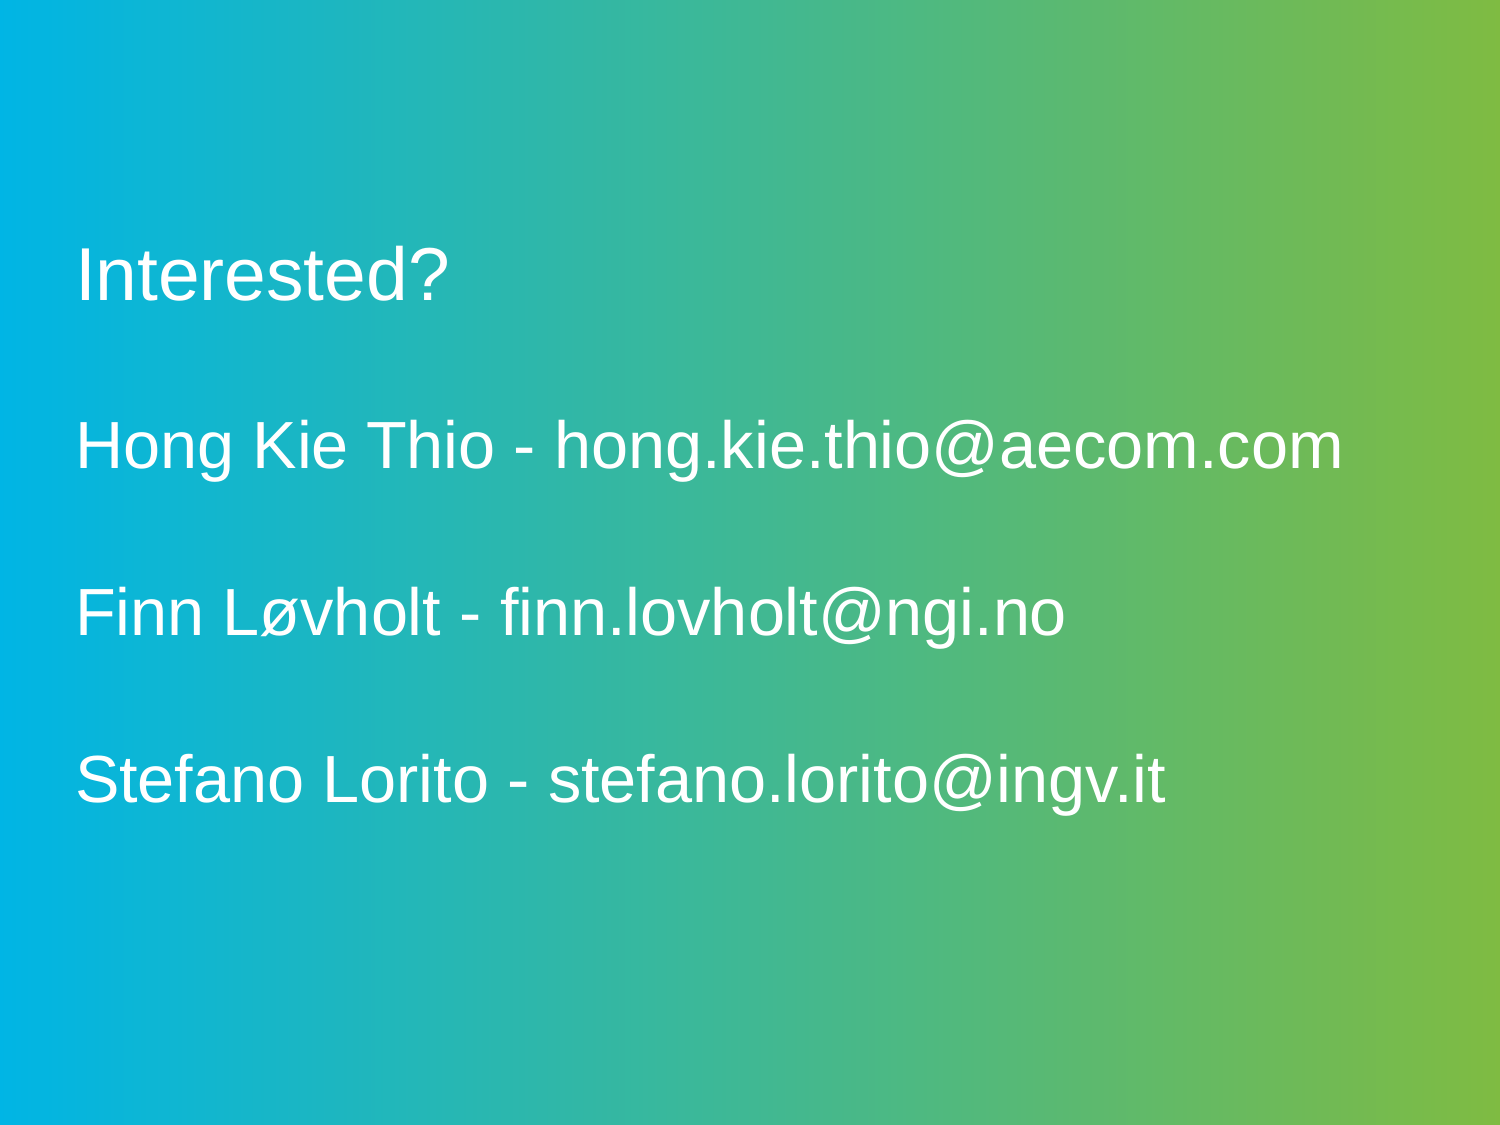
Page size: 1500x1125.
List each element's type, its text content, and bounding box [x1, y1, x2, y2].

title Interested? Hong Kie Thio - hong.kie.thio@aecom.com Finn Løvholt - finn.lovholt@ngi.no Stefano Lorito - stefano.lorito@ingv.it [75, 232, 1425, 876]
